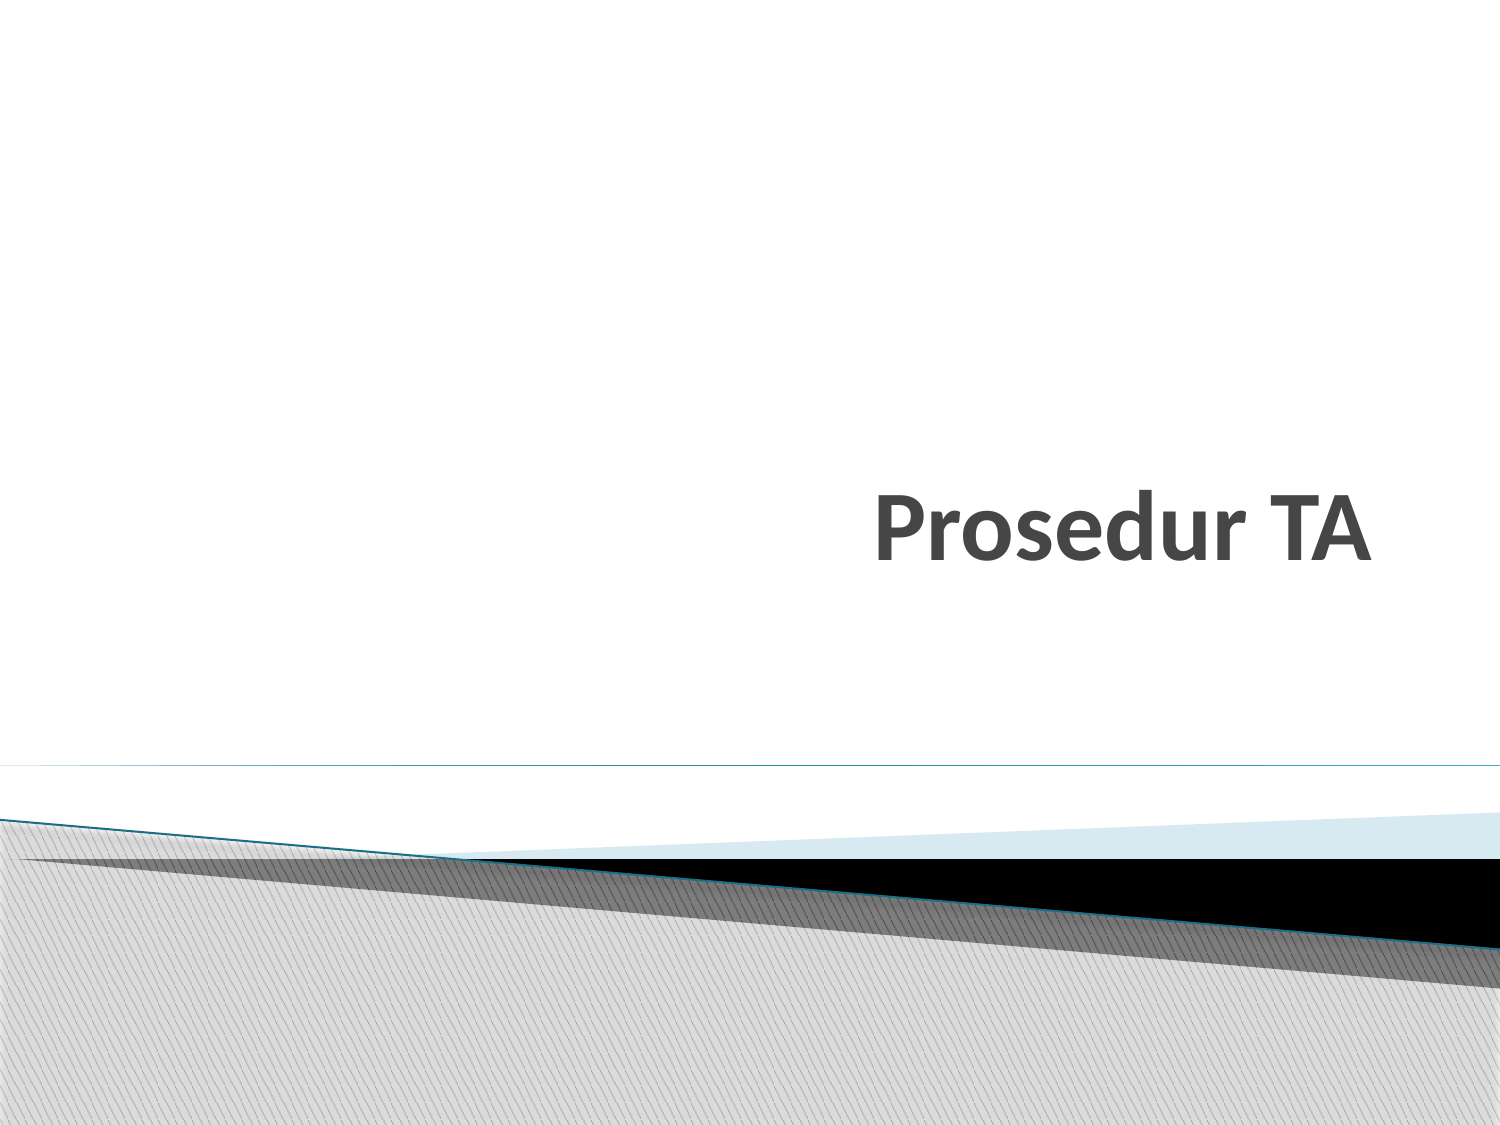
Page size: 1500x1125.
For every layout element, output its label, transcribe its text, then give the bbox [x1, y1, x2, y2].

title Prosedur TA [112, 287, 1388, 588]
picture [5, 859, 1500, 989]
